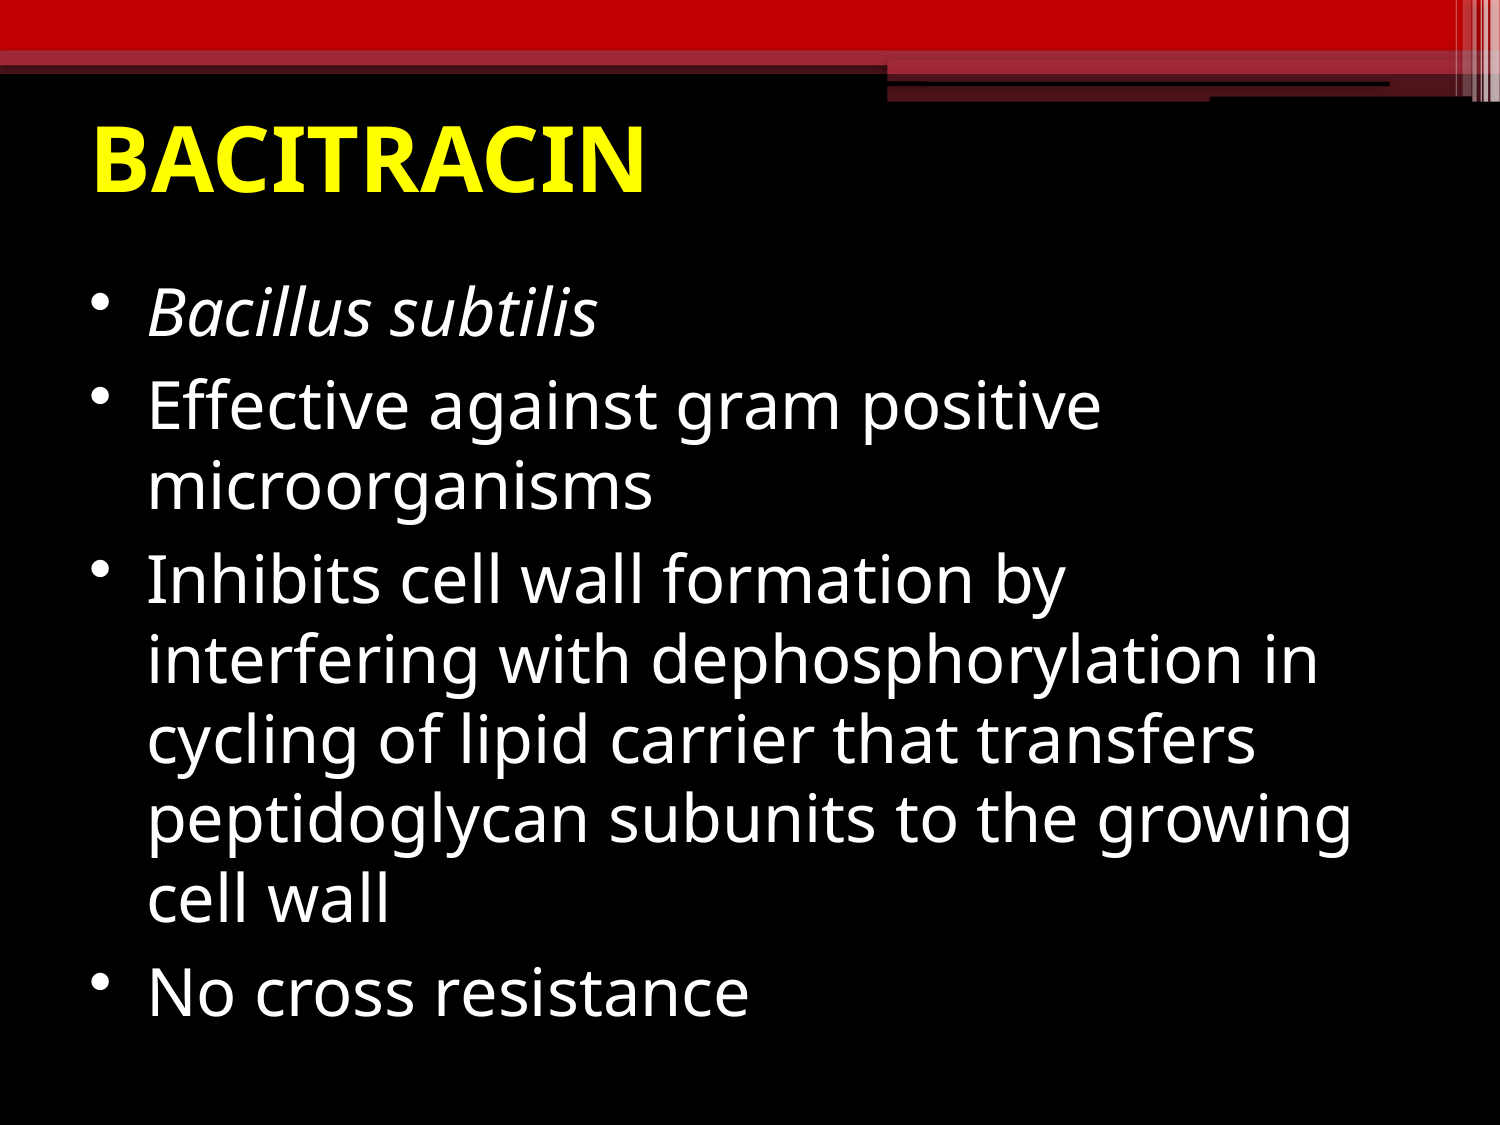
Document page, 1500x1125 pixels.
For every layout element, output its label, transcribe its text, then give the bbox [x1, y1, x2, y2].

list Bacillus subtilis Effective against gram positive microorganisms Inhibits cell wall formation by interfering with dephosphorylation in cycling of lipid carrier that transfers peptidoglycan subunits to the growing cell wall No cross resistance [75, 262, 1425, 1079]
title BACITRACIN [75, 62, 1425, 250]
